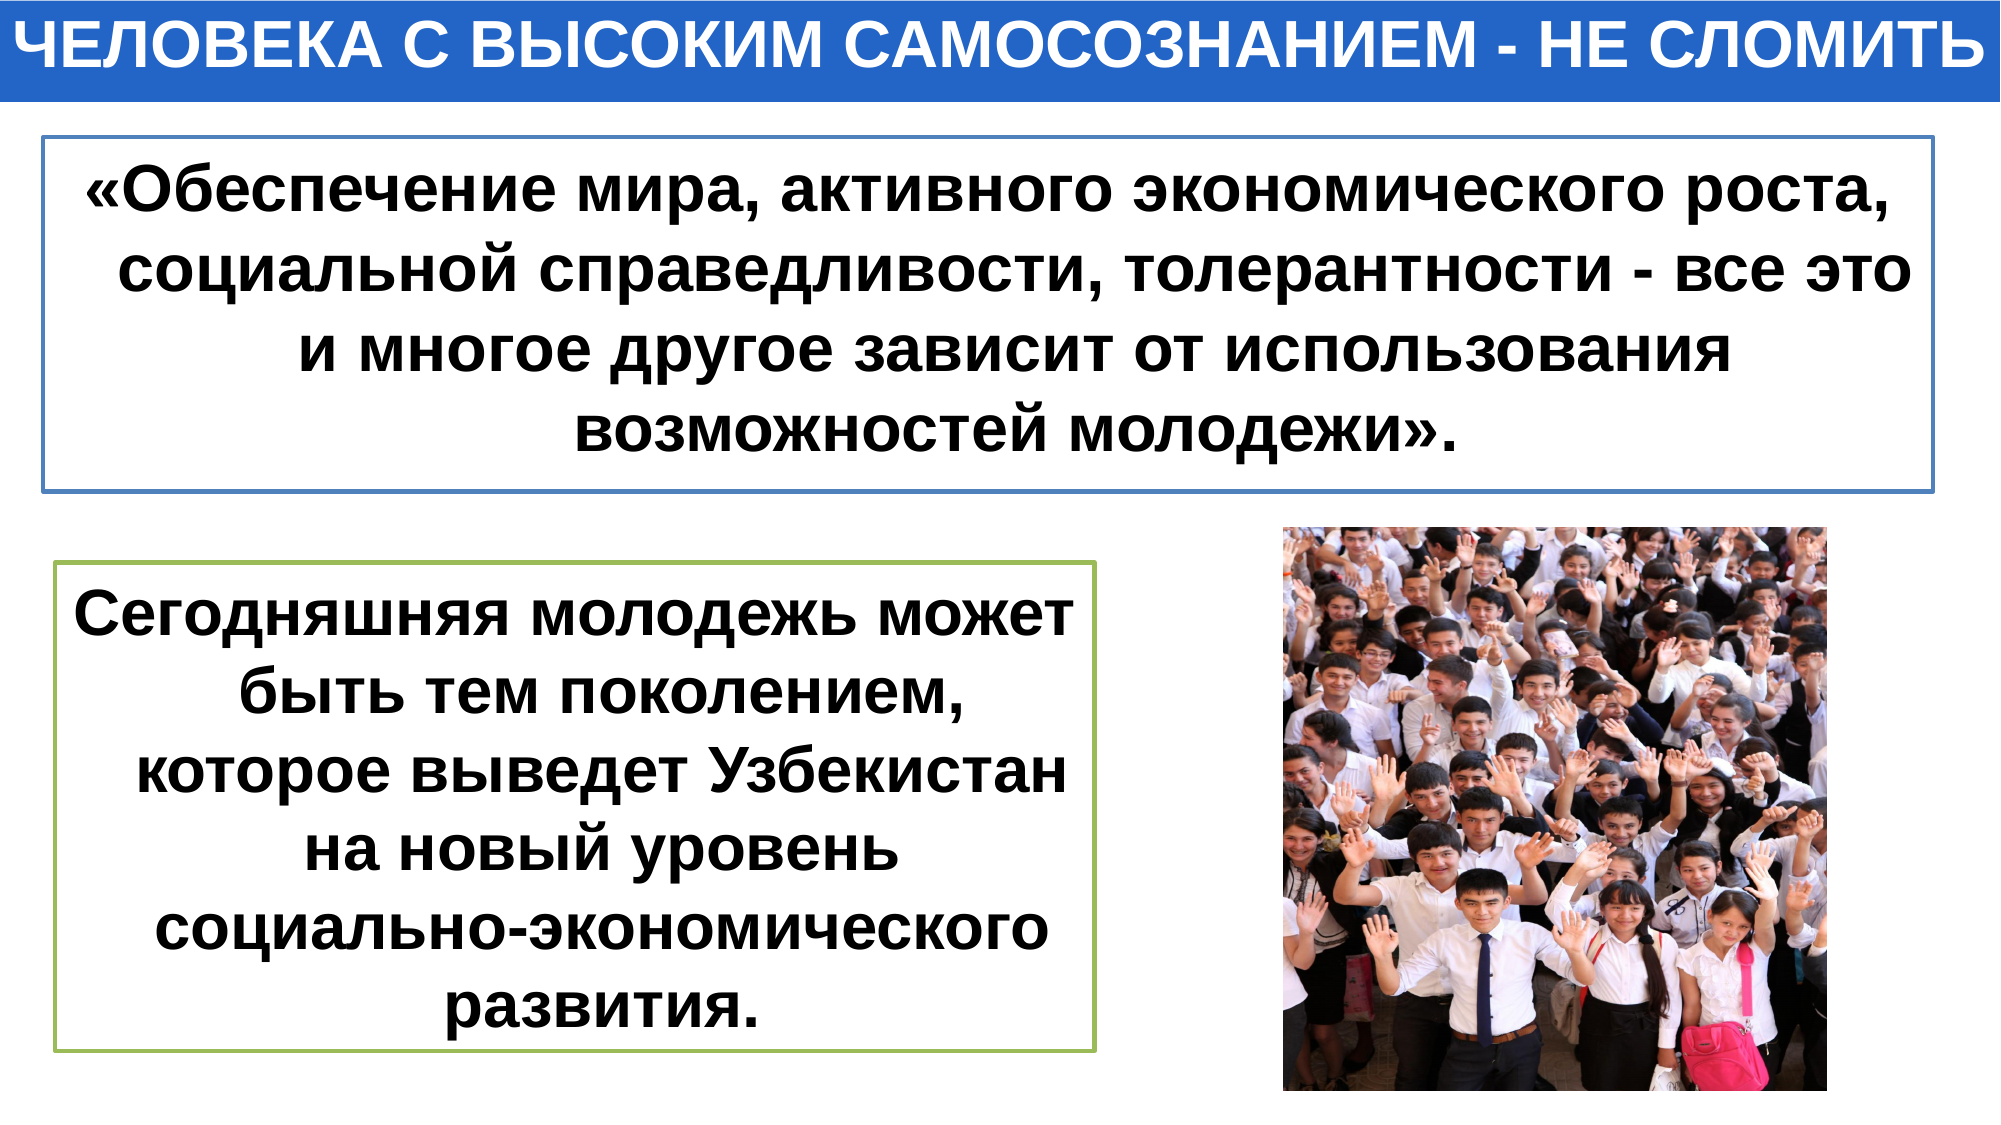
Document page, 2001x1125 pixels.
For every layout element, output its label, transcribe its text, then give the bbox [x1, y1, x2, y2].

list Сегодняшняя молодежь может быть тем поколением, которое выведет Узбекистан на новый уровень социально-экономического развития. [53, 560, 1097, 1053]
list «Обеспечение мира, активного экономического роста, социальной справедливости, толерантности - все это и многое другое зависит от использования возможностей молодежи». [41, 135, 1935, 494]
text_box ЧЕЛОВЕКА С ВЫСОКИМ САМОСОЗНАНИЕМ - НЕ СЛОМИТЬ [0, 0, 2000, 102]
picture [1283, 526, 1828, 1091]
